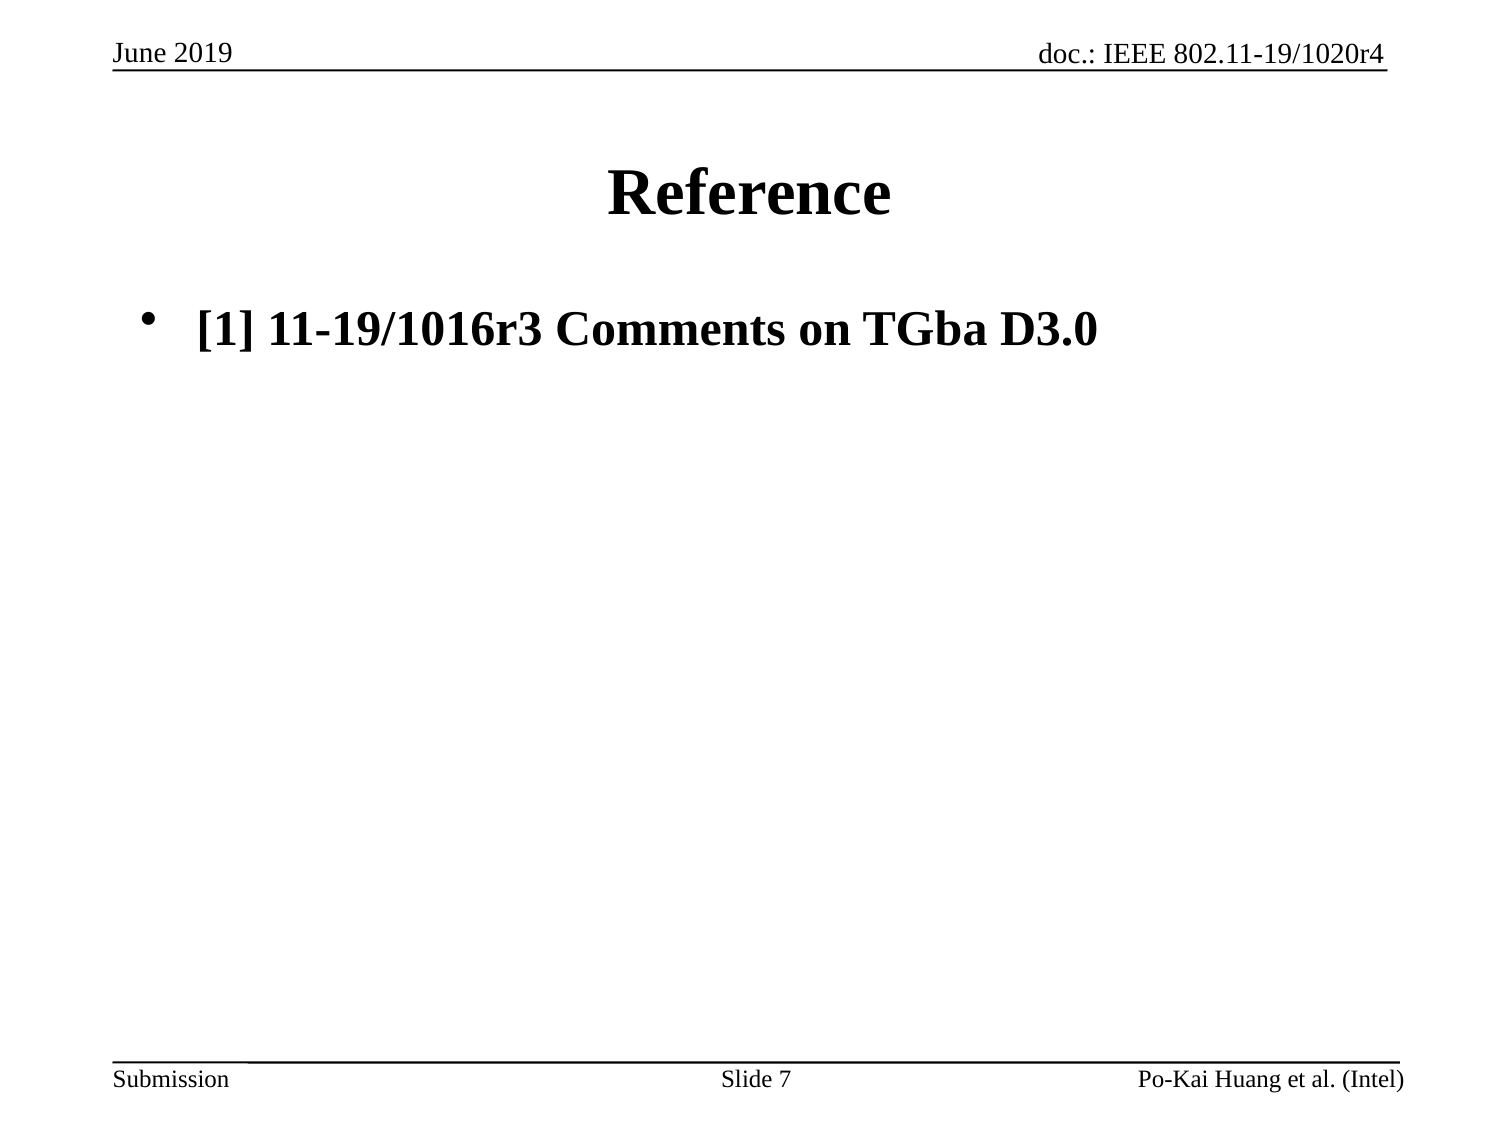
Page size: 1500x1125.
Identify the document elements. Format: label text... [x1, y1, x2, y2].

slide_number Slide 7 [712, 1062, 800, 1093]
list [1] 11-19/1016r3 Comments on TGba D3.0 [124, 287, 1401, 963]
title Reference [112, 99, 1388, 276]
footer Po-Kai Huang et al. (Intel) [1134, 1062, 1405, 1093]
